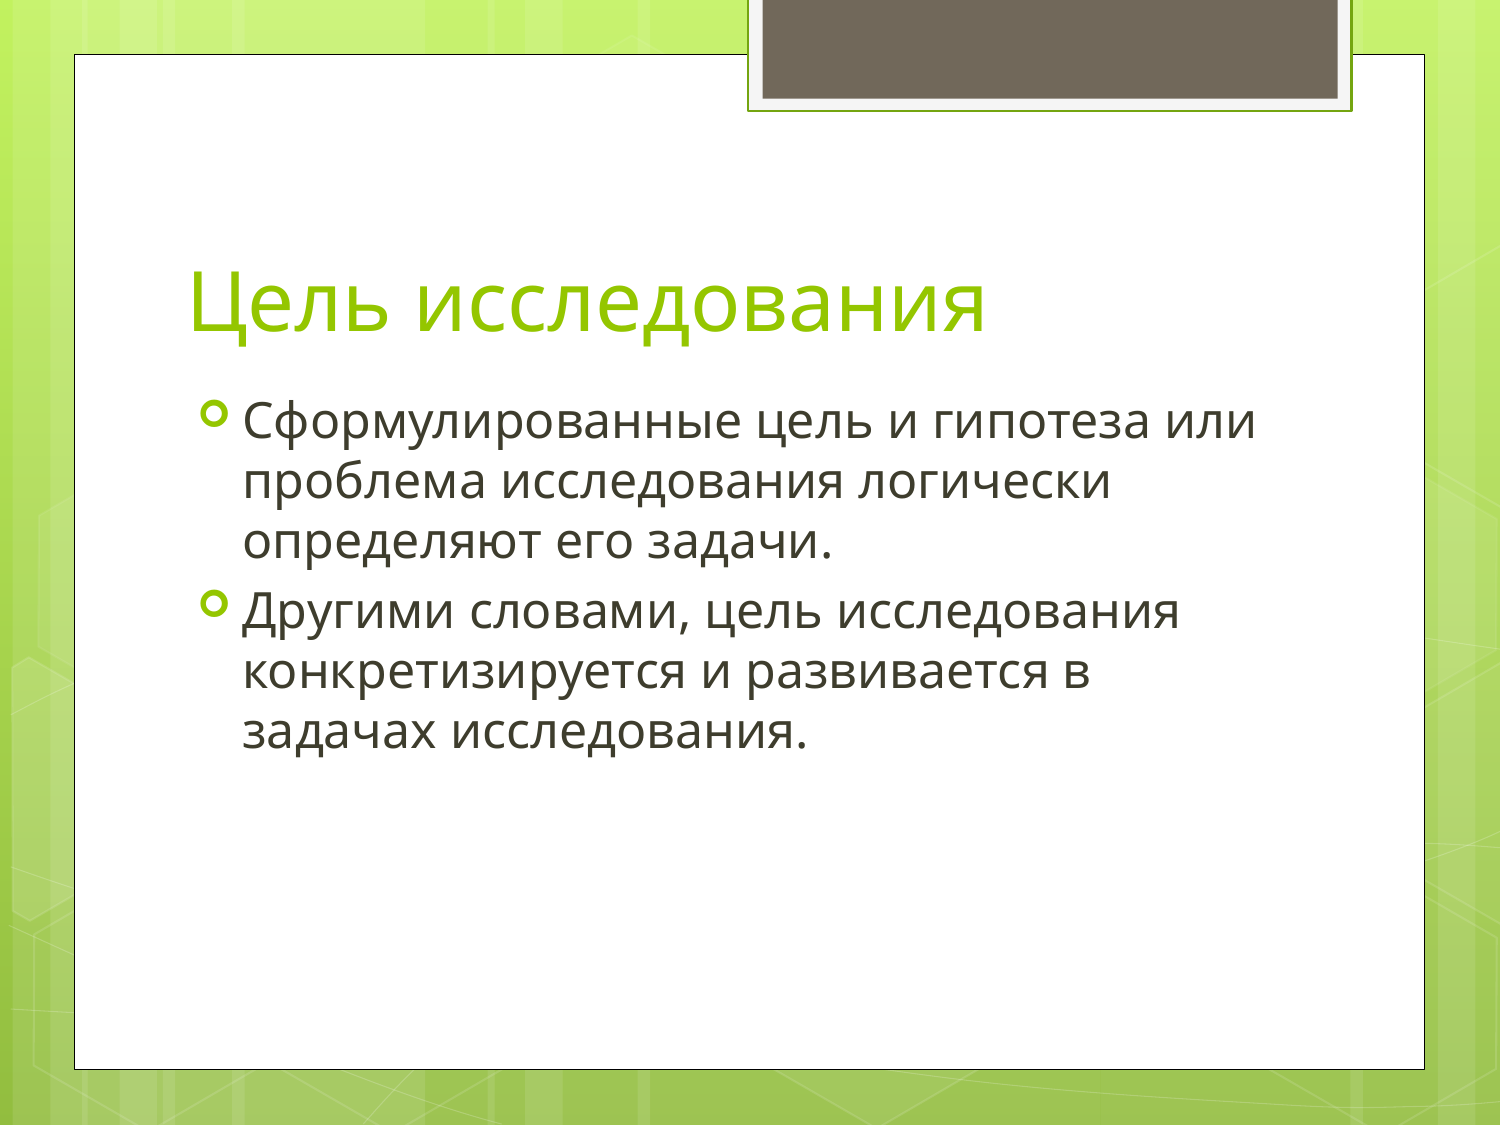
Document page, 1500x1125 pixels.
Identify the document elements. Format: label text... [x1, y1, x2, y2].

list Сформулированные цель и гипотеза или проблема исследования логически определяют его задачи. Другими словами, цель исследования конкретизируется и развивается в задачах исследования. [171, 381, 1283, 957]
title Цель исследования [171, 168, 1324, 357]
